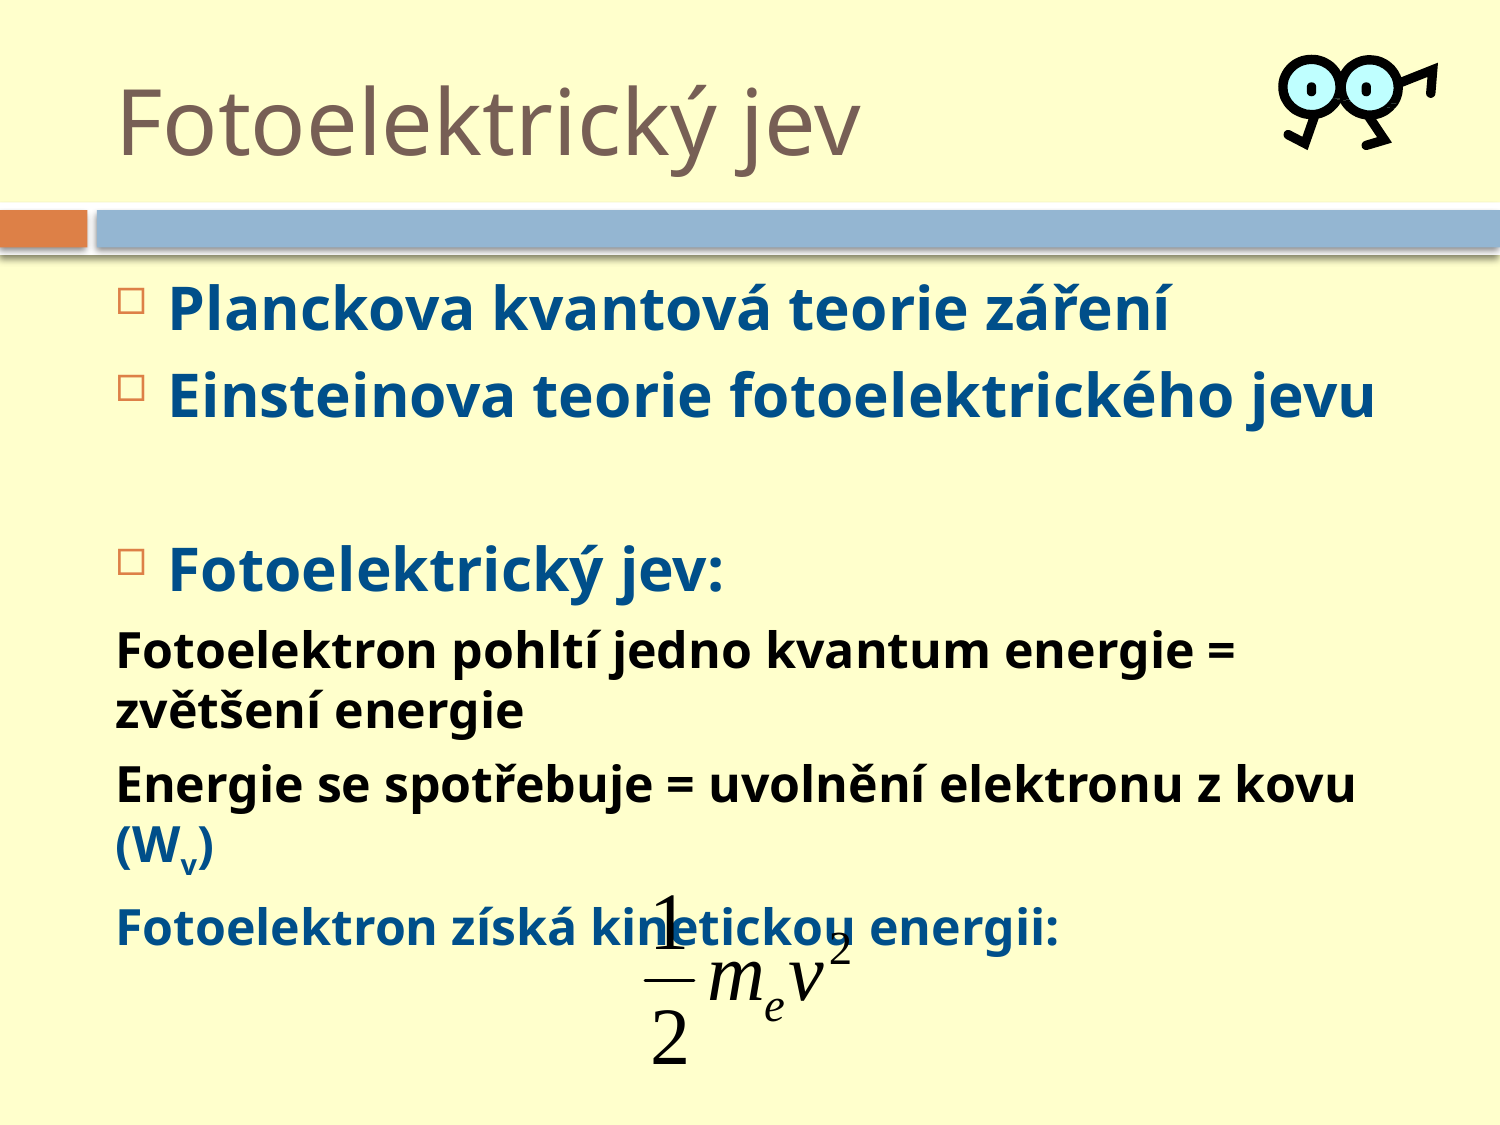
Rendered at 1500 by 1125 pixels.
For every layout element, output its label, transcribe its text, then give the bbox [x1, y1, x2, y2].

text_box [631, 871, 867, 1083]
title Fotoelektrický jev [100, 37, 1438, 200]
picture [1277, 54, 1439, 151]
list Planckova kvantová teorie záření Einsteinova teorie fotoelektrického jevu Fotoelektrický jev: Fotoelektron pohltí jedno kvantum energie = zvětšení energie Energie se spotřebuje = uvolnění elektronu z kovu (Wv) Fotoelektron získá kinetickou energii: [100, 262, 1438, 1000]
